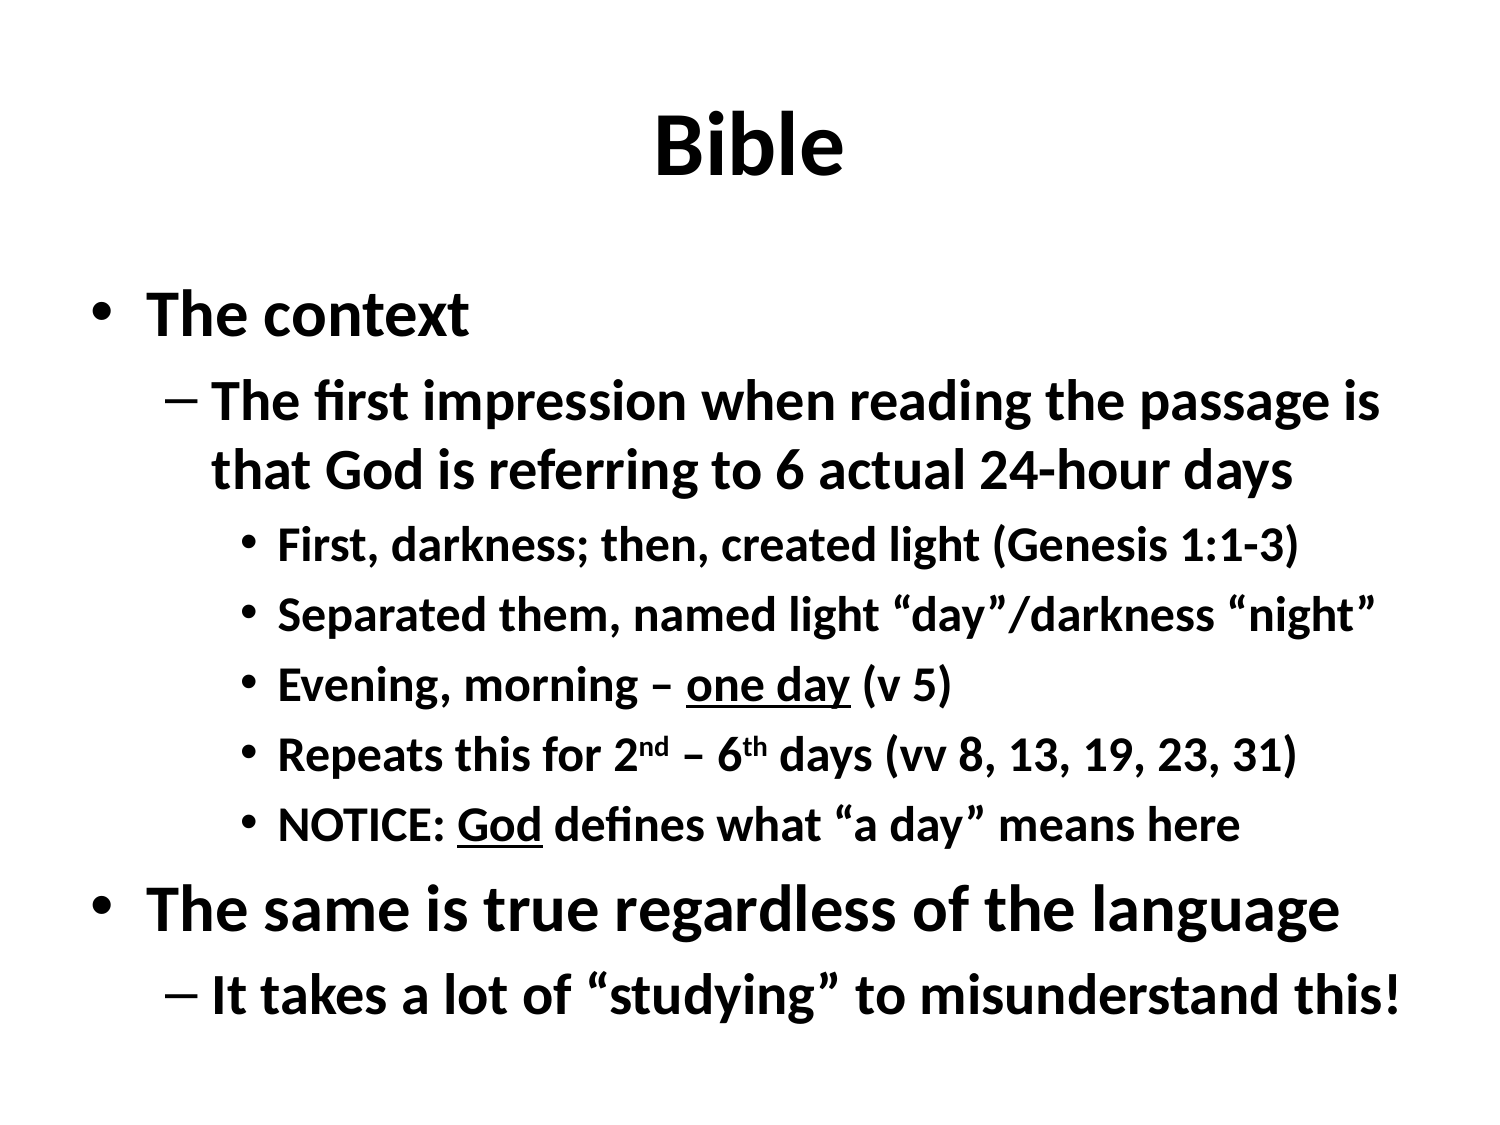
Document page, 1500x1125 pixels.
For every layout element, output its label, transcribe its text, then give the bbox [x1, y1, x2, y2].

list The context The first impression when reading the passage is that God is referring to 6 actual 24-hour days First, darkness; then, created light (Genesis 1:1-3) Separated them, named light “day”/darkness “night” Evening, morning – one day (v 5) Repeats this for 2nd – 6th days (vv 8, 13, 19, 23, 31) NOTICE: God defines what “a day” means here The same is true regardless of the language It takes a lot of “studying” to misunderstand this! [75, 262, 1425, 1125]
title Bible [75, 45, 1425, 233]
